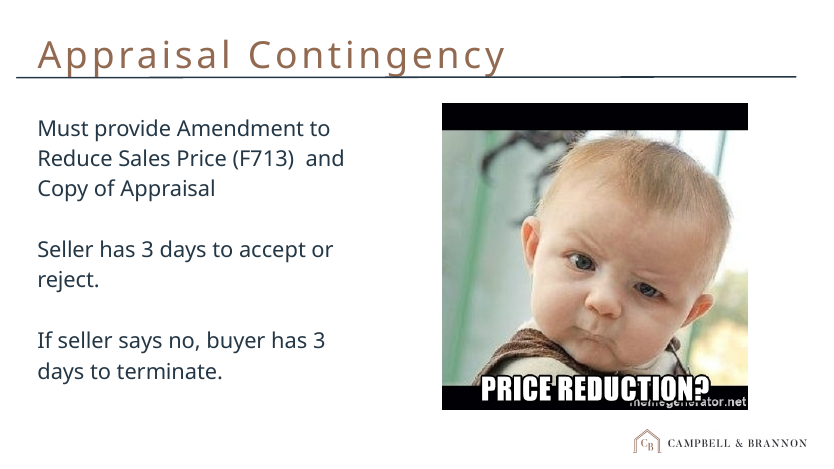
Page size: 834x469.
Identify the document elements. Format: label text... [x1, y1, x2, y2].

text_box Must provide Amendment to Reduce Sales Price (F713) and Copy of Appraisal Seller has 3 days to accept or reject. If seller says no, buyer has 3 days to terminate. [37, 109, 368, 384]
text_box Appraisal Contingency [37, 34, 596, 76]
picture [442, 103, 748, 410]
picture [633, 429, 807, 453]
